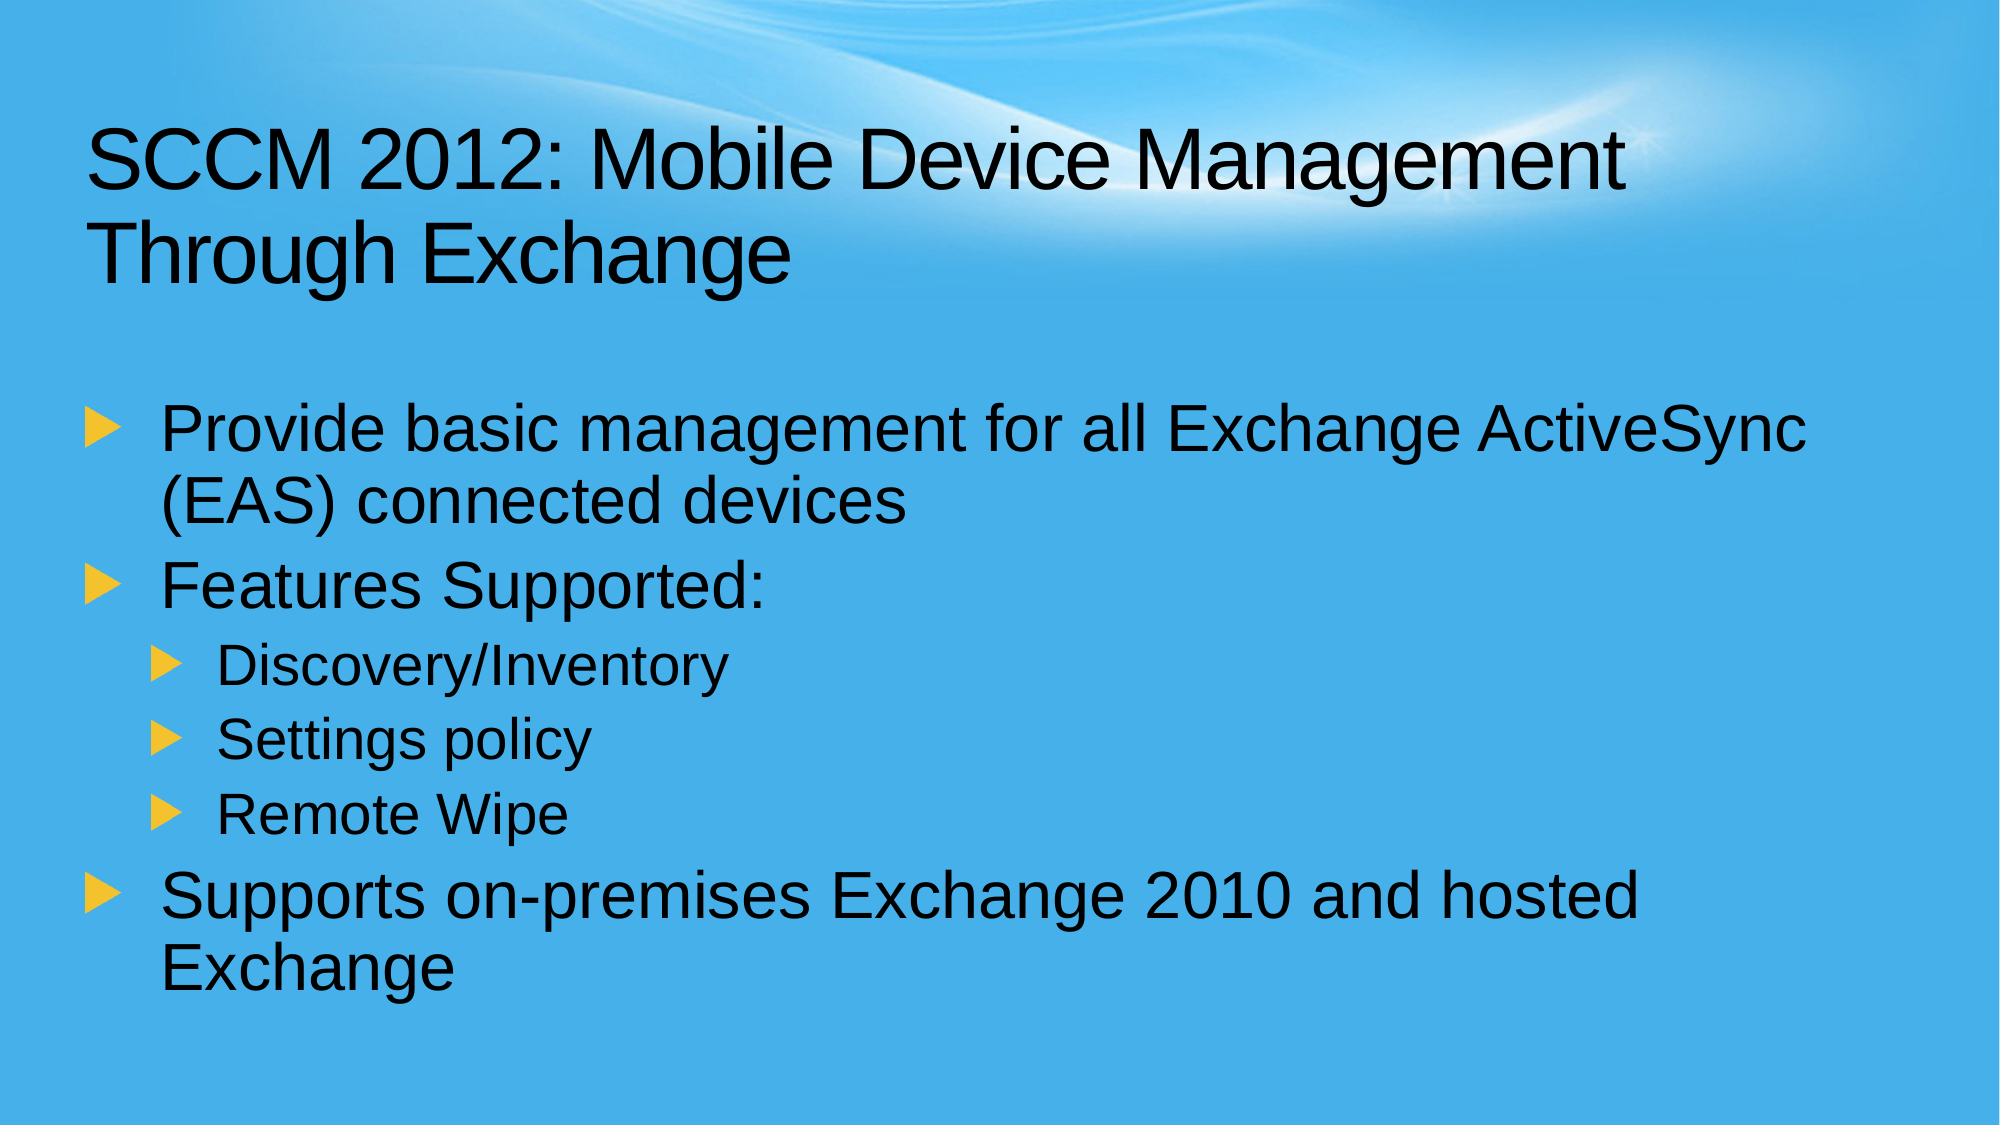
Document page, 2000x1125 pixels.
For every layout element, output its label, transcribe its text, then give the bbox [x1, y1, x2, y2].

title SCCM 2012: Mobile Device Management Through Exchange [85, 113, 1915, 305]
list Provide basic management for all Exchange ActiveSync (EAS) connected devices Features Supported: Discovery/Inventory Settings policy Remote Wipe Supports on-premises Exchange 2010 and hosted Exchange [85, 394, 1915, 951]
picture [0, 0, 2000, 1125]
